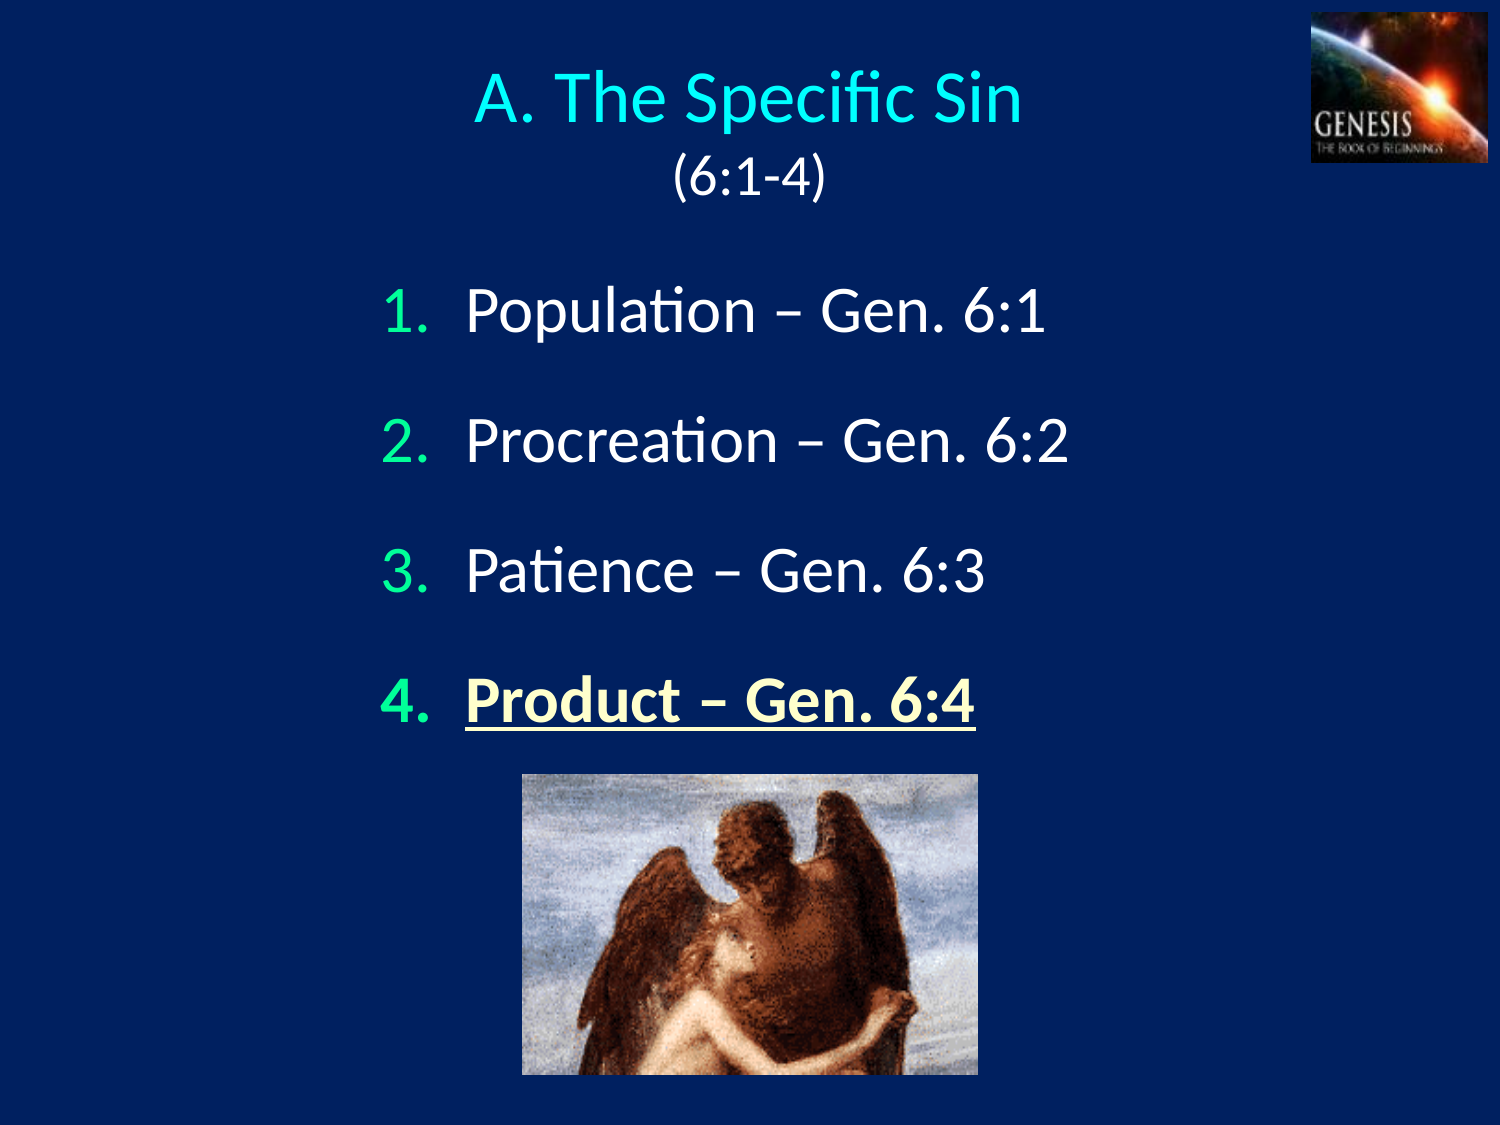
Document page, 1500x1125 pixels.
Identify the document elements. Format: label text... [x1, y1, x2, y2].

list Population – Gen. 6:1 Procreation – Gen. 6:2 Patience – Gen. 6:3 Product – Gen. 6:4 [365, 258, 1135, 738]
text_box A. The Specific Sin (6:1-4) [287, 37, 1213, 218]
picture [1310, 12, 1488, 163]
picture [522, 774, 978, 1076]
